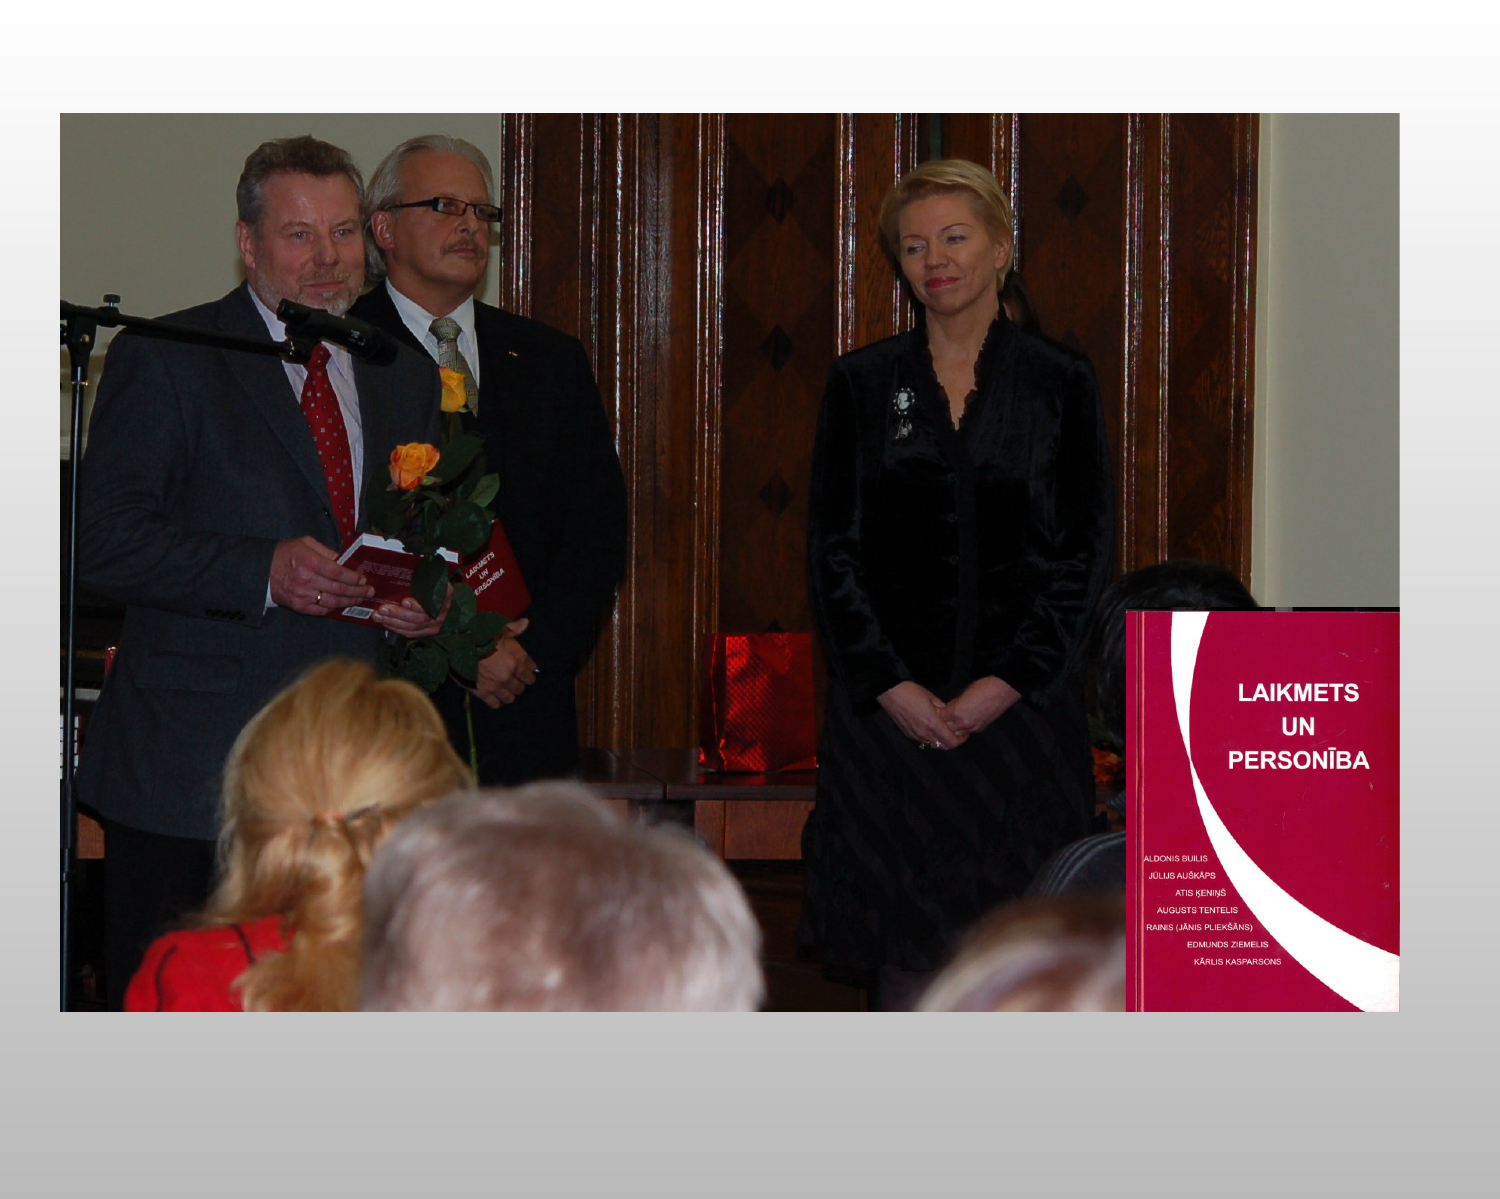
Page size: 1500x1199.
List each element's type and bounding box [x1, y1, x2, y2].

picture [59, 113, 1400, 1012]
